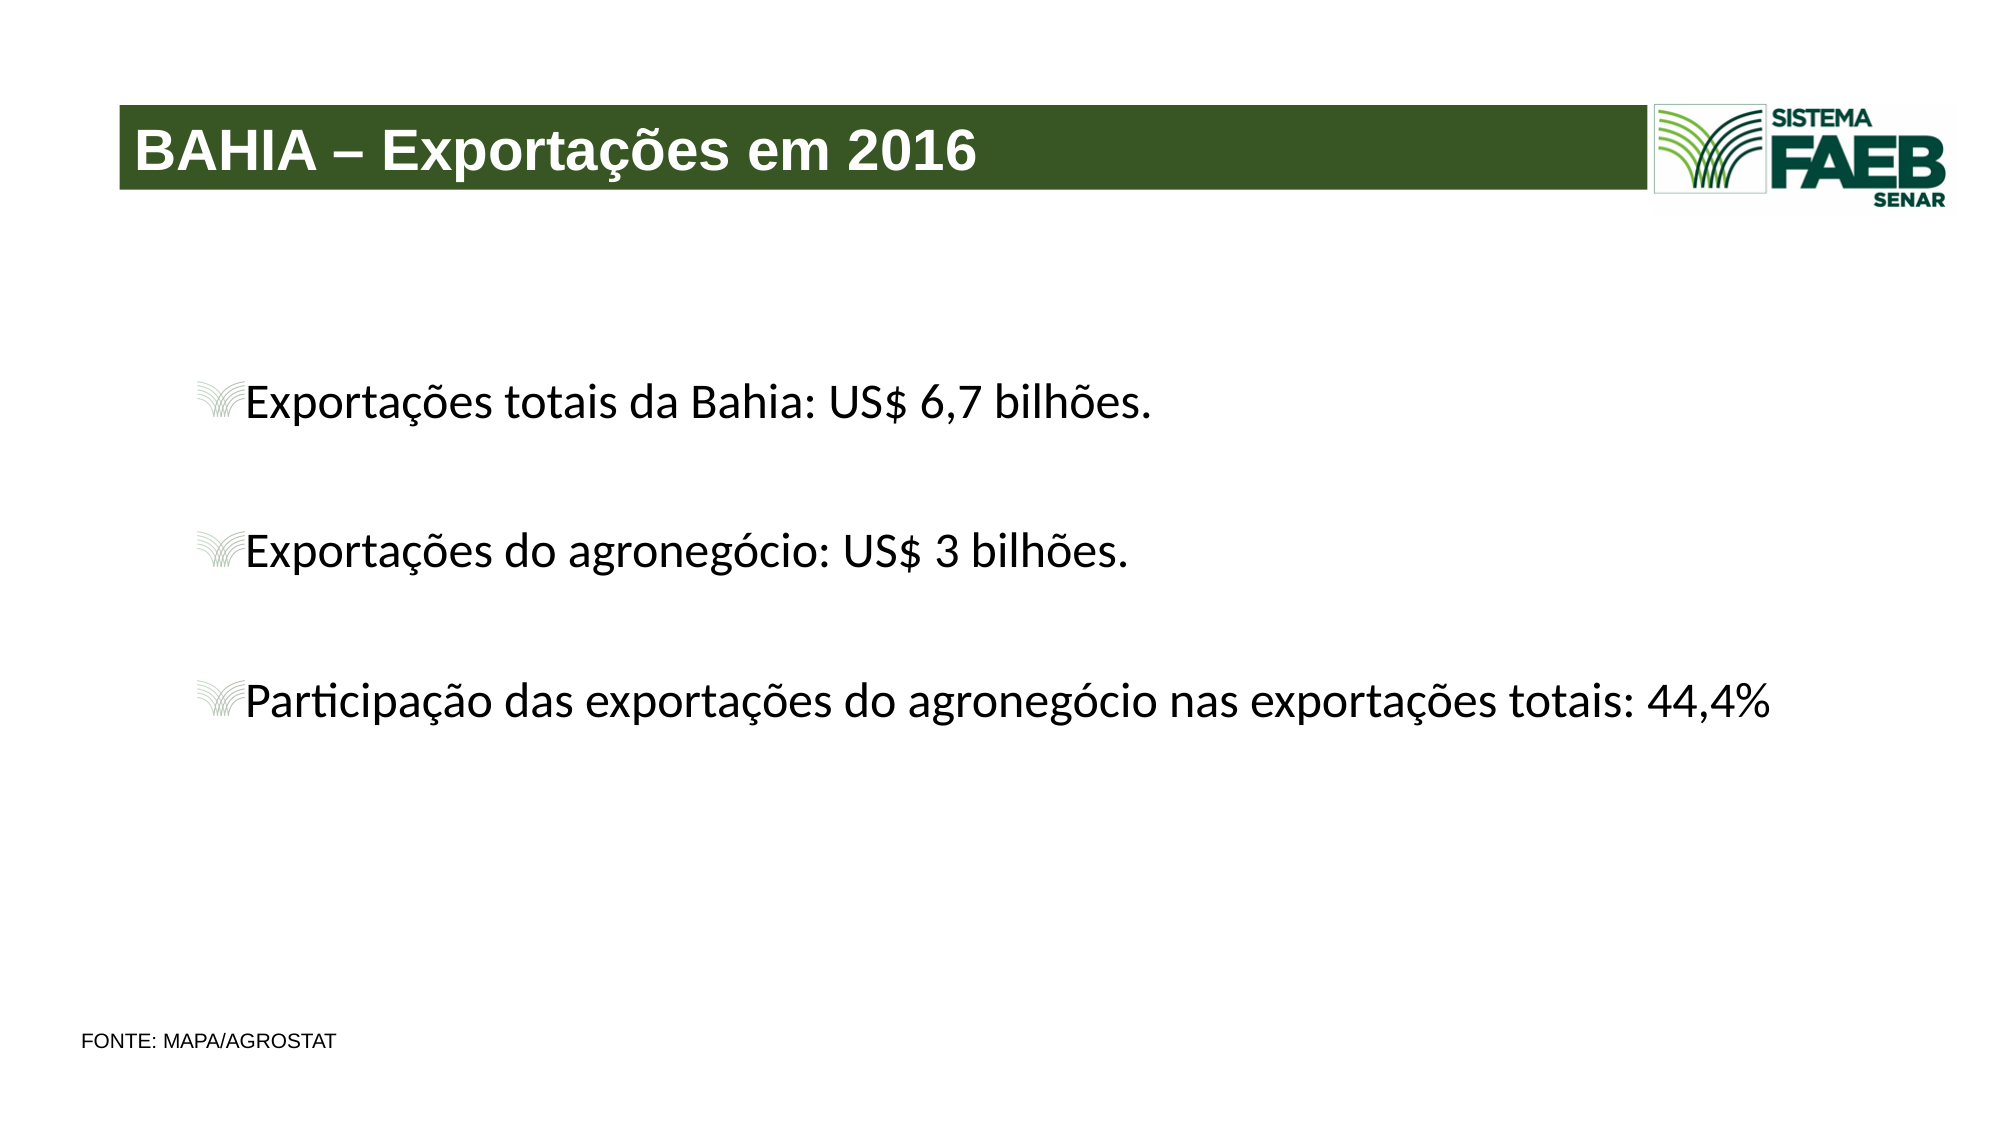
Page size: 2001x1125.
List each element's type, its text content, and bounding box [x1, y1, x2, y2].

list Exportações totais da Bahia: US$ 6,7 bilhões. Exportações do agronegócio: US$ 3 bilhões. Participação das exportações do agronegócio nas exportações totais: 44,4% [182, 367, 1908, 1082]
picture [197, 381, 233, 417]
text_box BAHIA – Exportações em 2016 [119, 105, 1648, 190]
picture [197, 680, 233, 716]
picture [1653, 103, 1956, 217]
picture [197, 531, 233, 567]
text_box FONTE: MAPA/AGROSTAT [66, 1020, 352, 1061]
